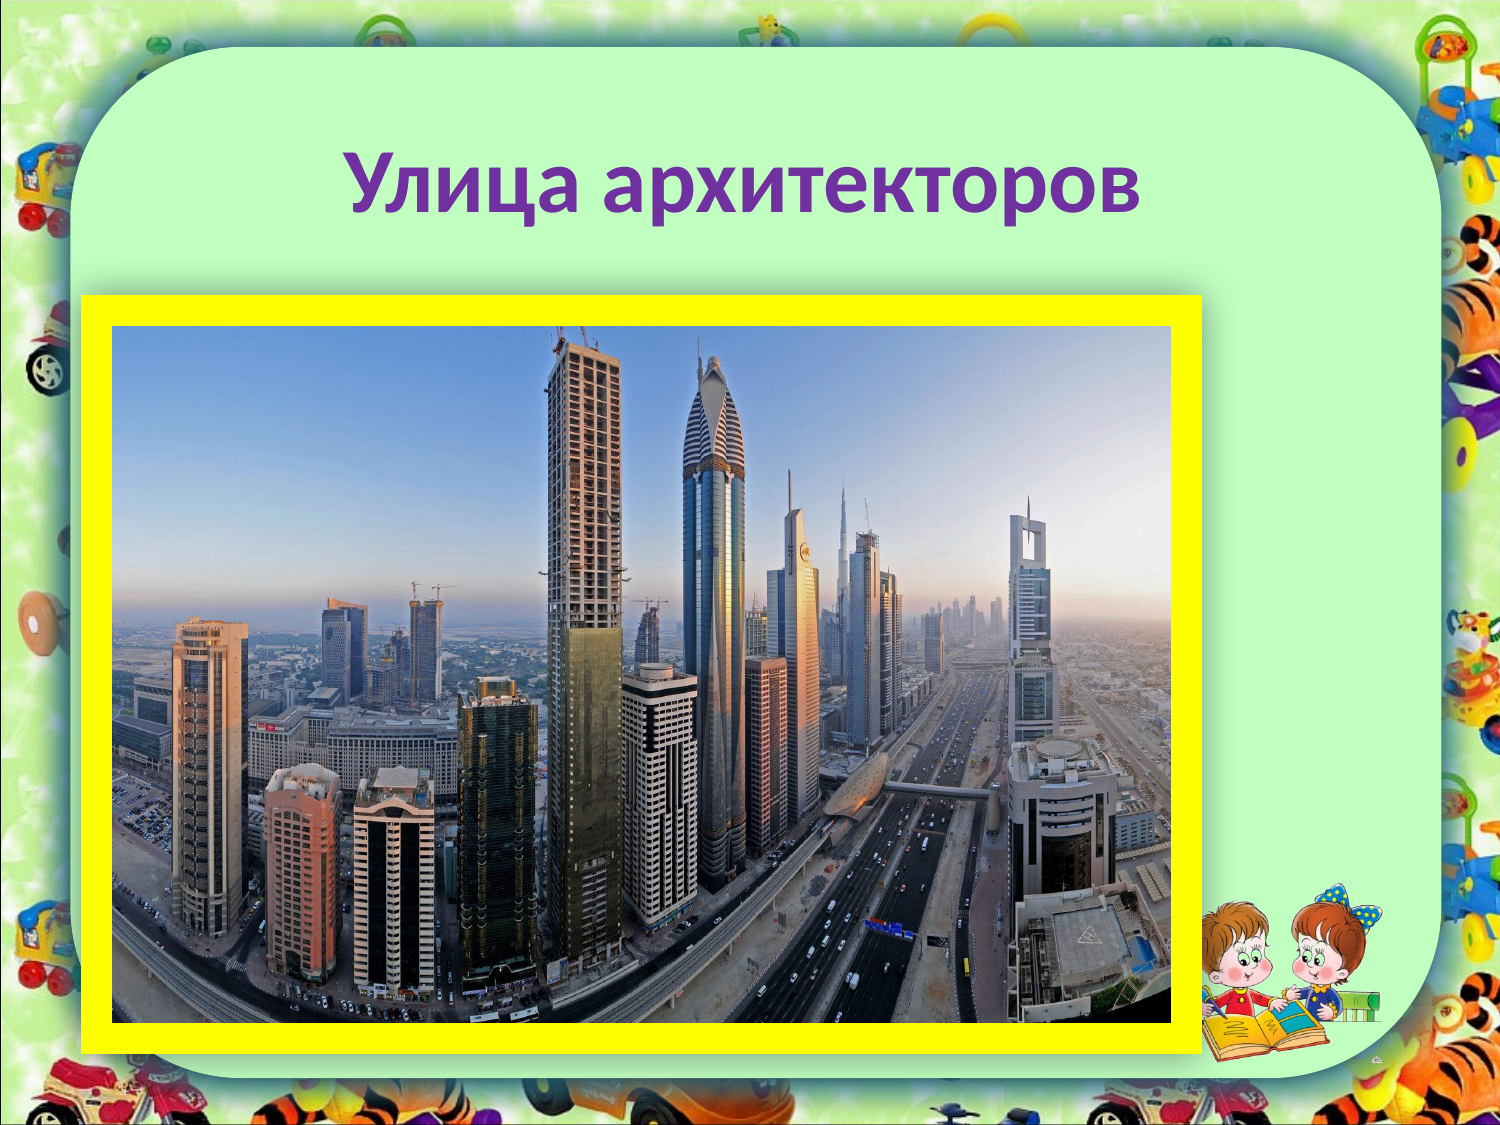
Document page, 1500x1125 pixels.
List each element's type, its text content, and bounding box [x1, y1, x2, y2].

picture [0, 0, 1500, 1125]
text_box Улица архитекторов [328, 113, 1160, 239]
